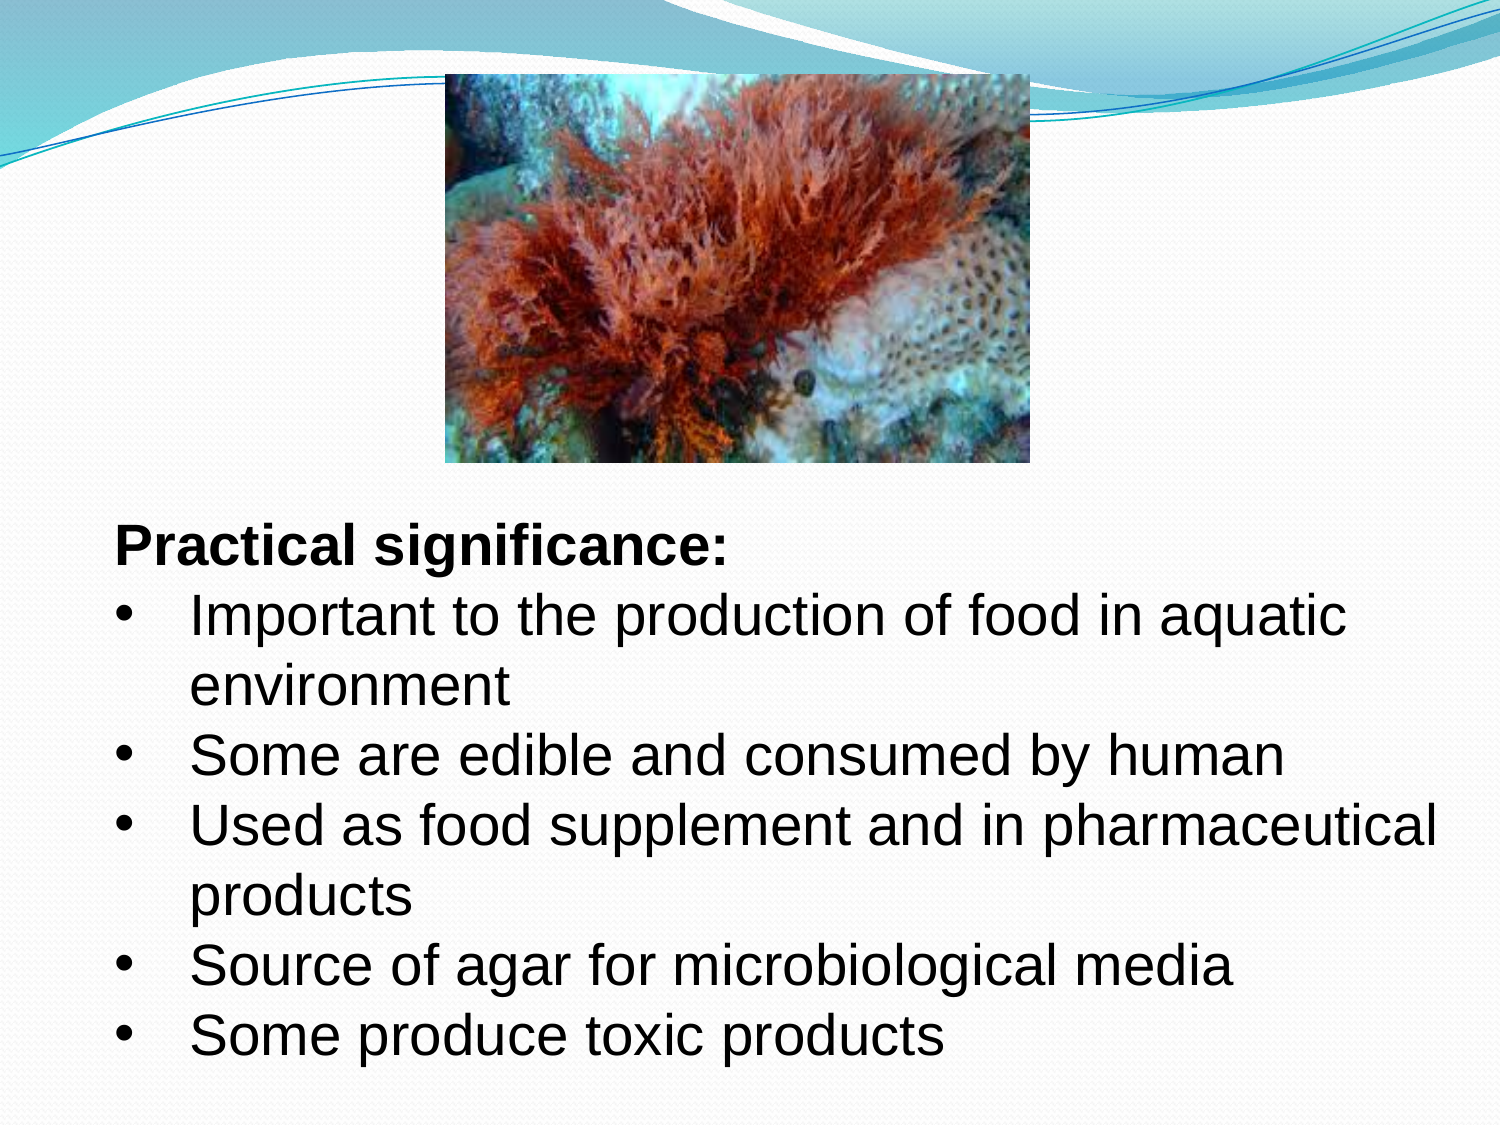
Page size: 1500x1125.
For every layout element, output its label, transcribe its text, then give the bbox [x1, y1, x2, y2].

text_box Practical significance: Important to the production of food in aquatic environment Some are edible and consumed by human Used as food supplement and in pharmaceutical products Source of agar for microbiological media Some produce toxic products [99, 499, 1463, 1075]
picture [445, 74, 1030, 463]
